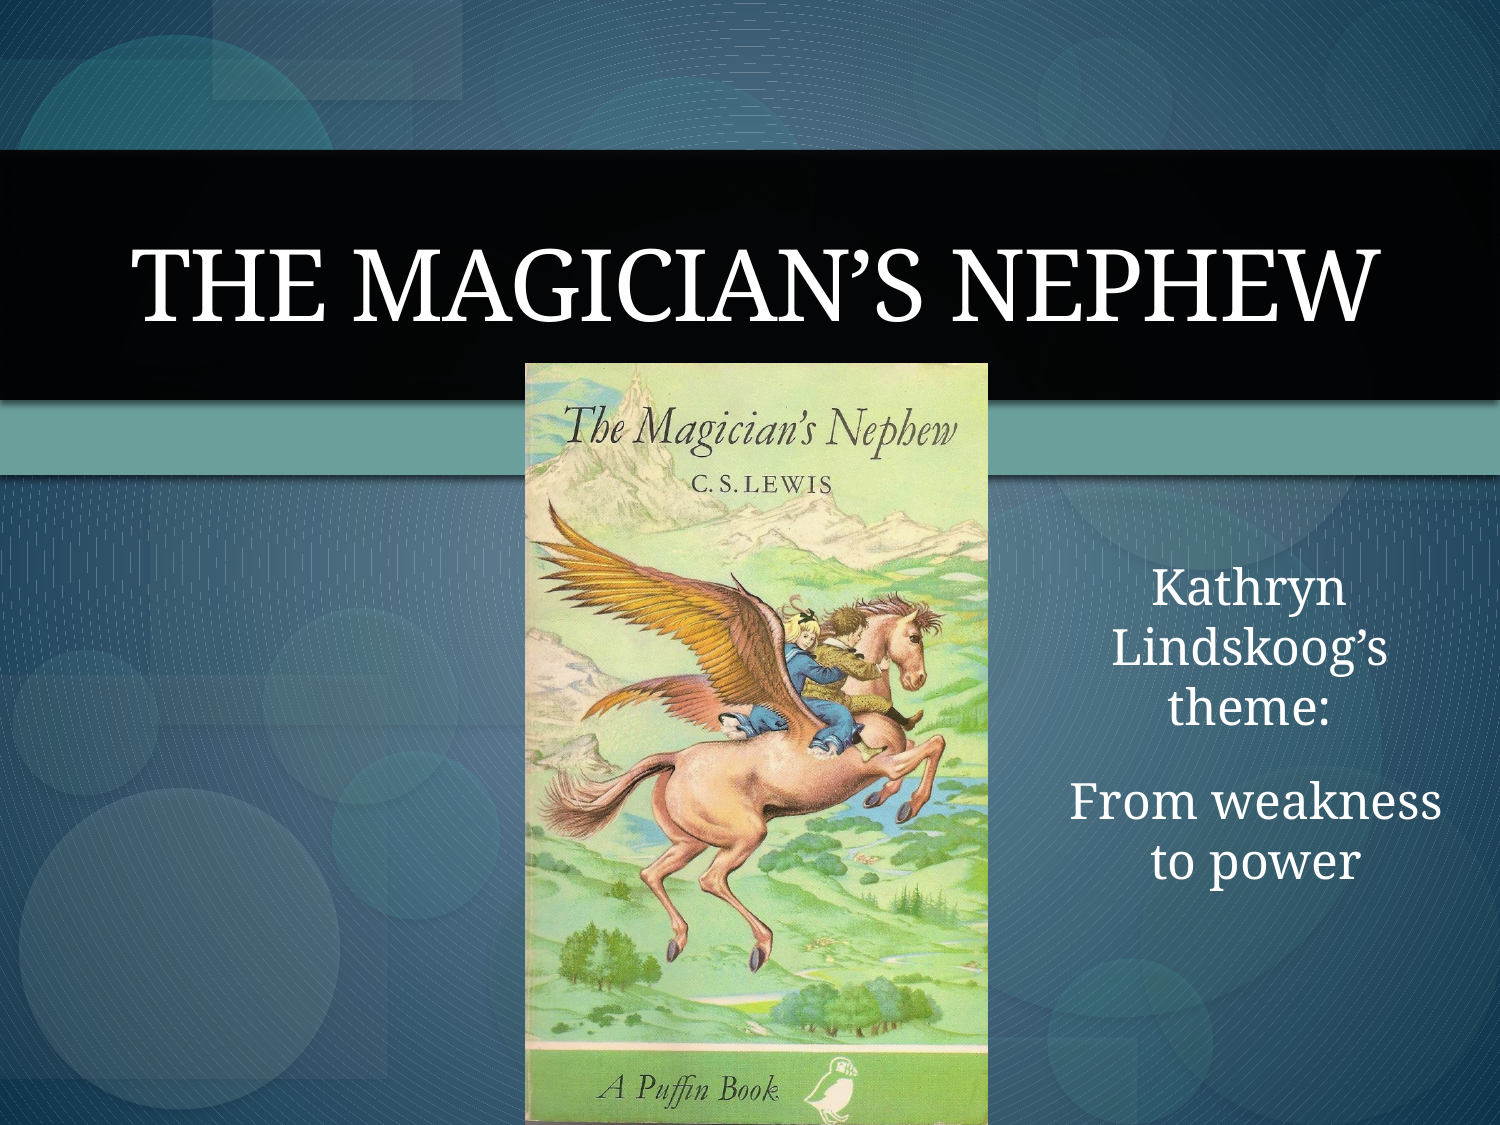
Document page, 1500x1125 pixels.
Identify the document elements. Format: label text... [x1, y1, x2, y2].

picture [524, 362, 988, 1125]
text_box From weakness to power [1037, 762, 1475, 898]
title The Magician’s Nephew [75, 174, 1438, 388]
text_box Kathryn Lindskoog’s theme: [1037, 548, 1463, 743]
